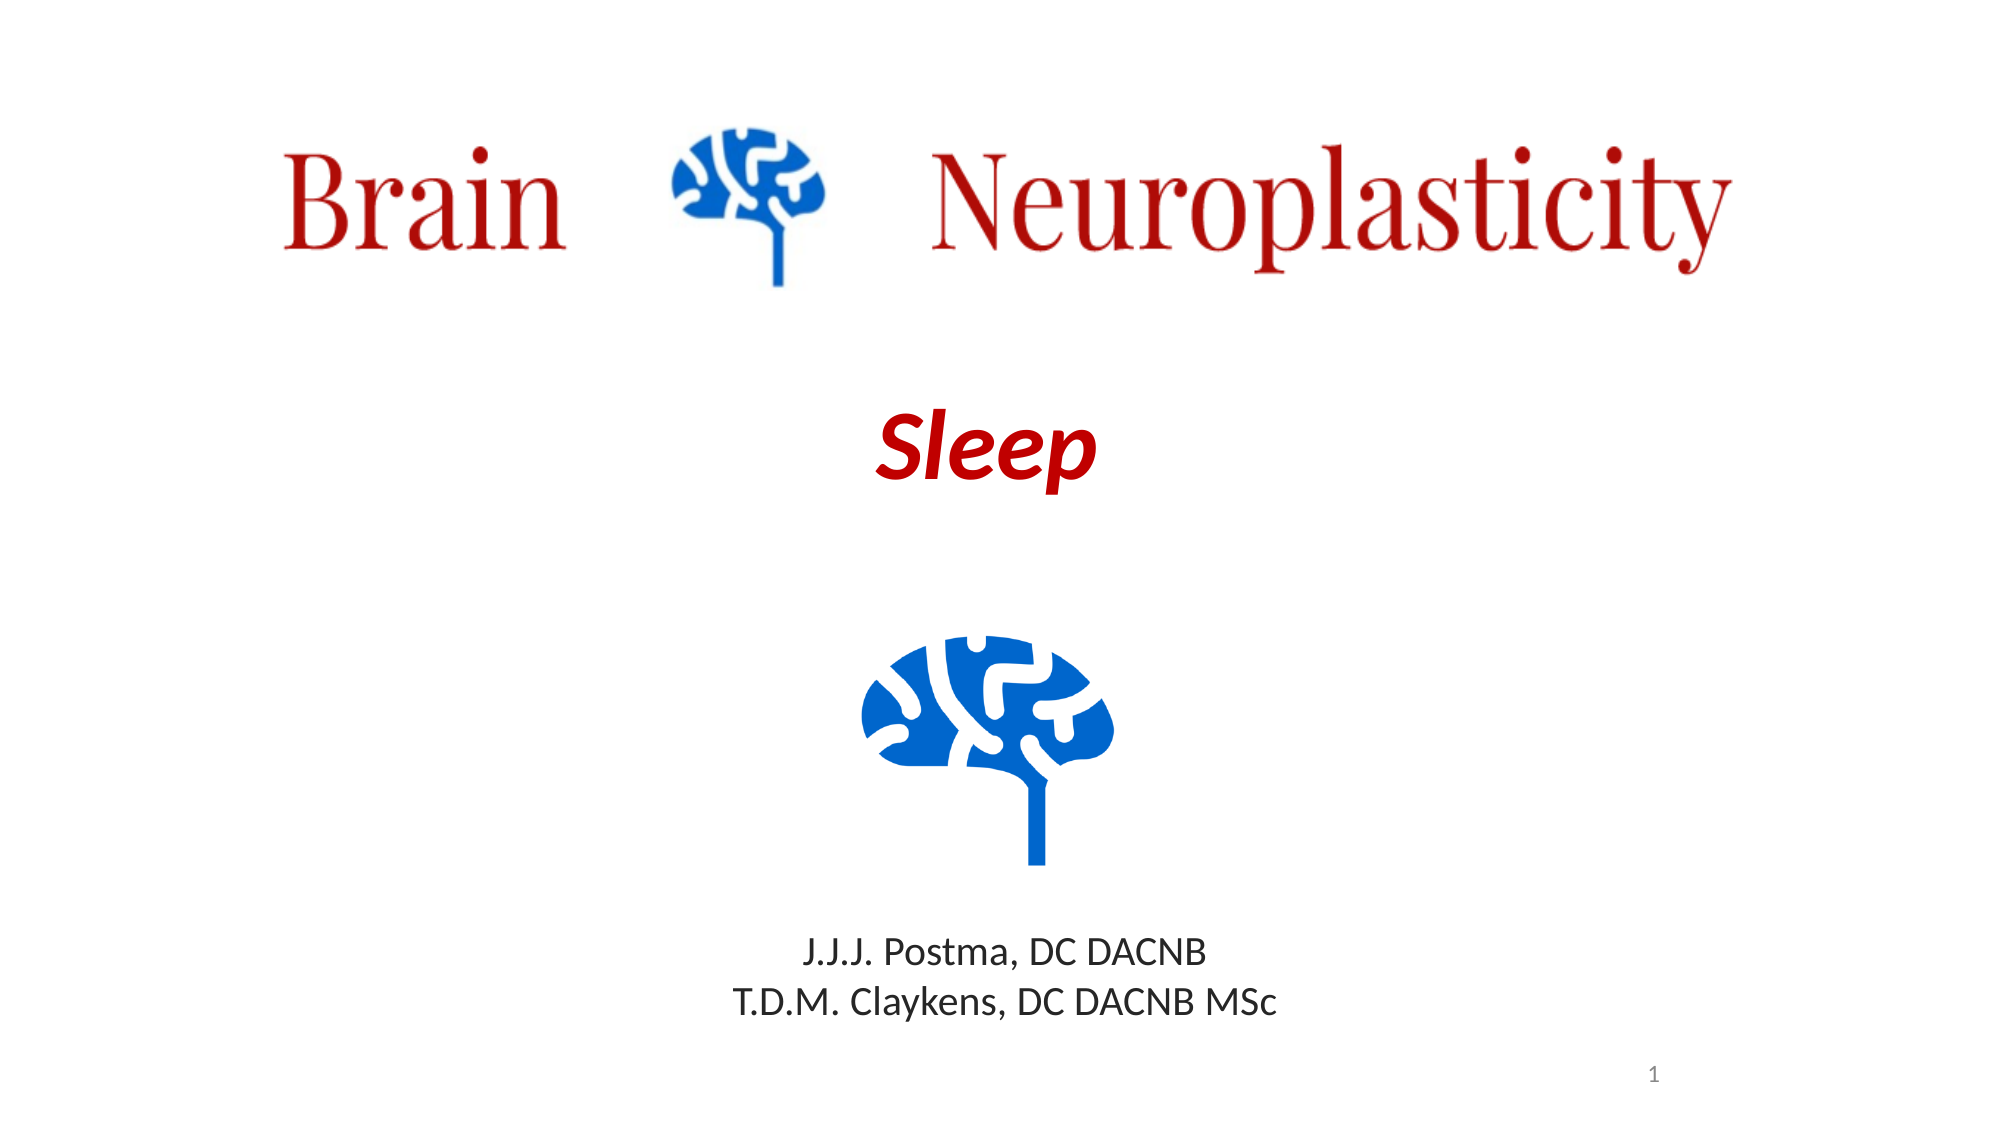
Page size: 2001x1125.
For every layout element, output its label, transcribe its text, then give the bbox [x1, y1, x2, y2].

slide_number 1 [1325, 1042, 1675, 1103]
subtitle Sleep [257, 386, 1717, 674]
picture [279, 125, 1733, 291]
picture [846, 609, 1129, 892]
text_box J.J.J. Postma, DC DACNB T.D.M. Claykens, DC DACNB MSc [331, 916, 1679, 1082]
